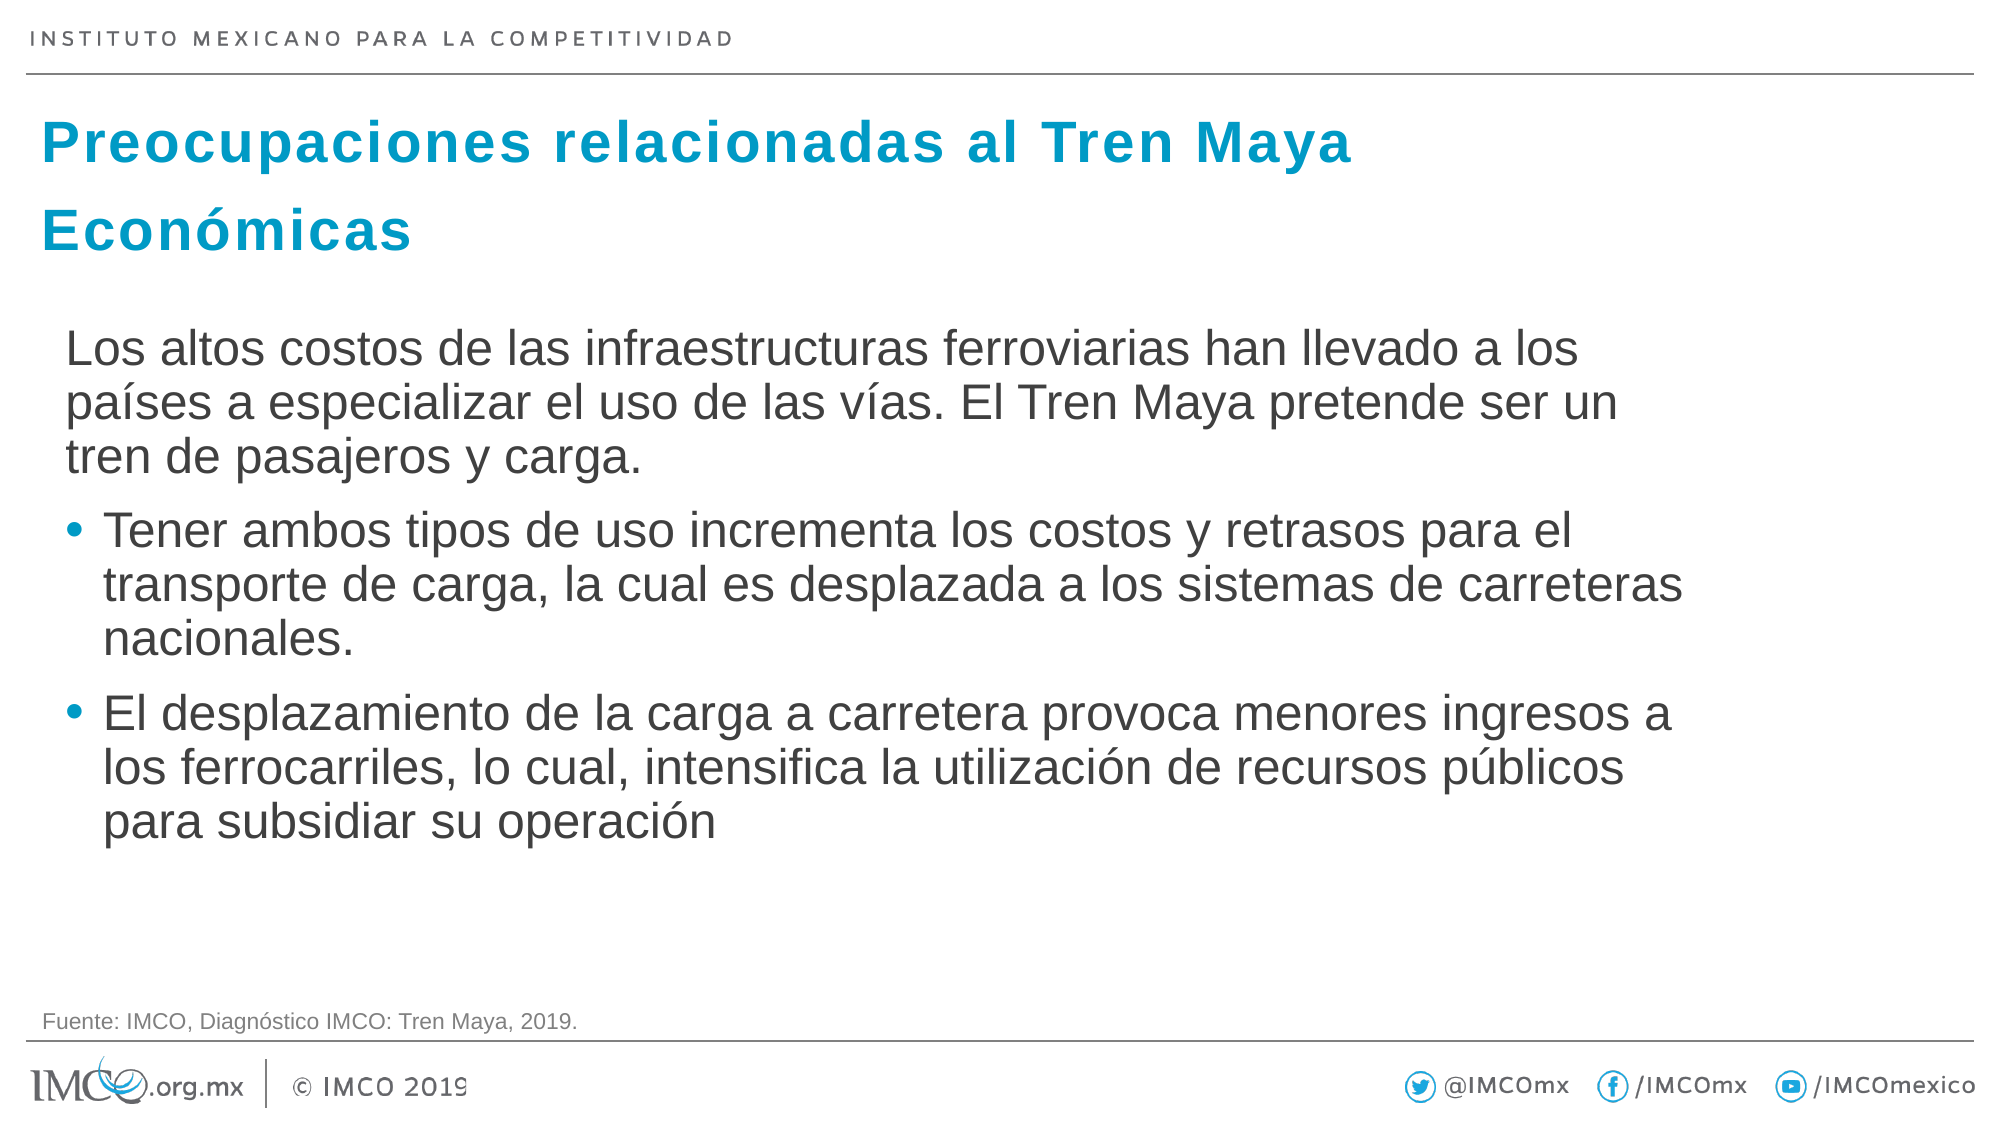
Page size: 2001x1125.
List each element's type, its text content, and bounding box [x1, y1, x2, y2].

picture [1385, 1050, 1994, 1116]
text_box Los altos costos de las infraestructuras ferroviarias han llevado a los países a especializar el uso de las vías. El Tren Maya pretende ser un tren de pasajeros y carga. Tener ambos tipos de uso incrementa los costos y retrasos para el transporte de carga, la cual es desplazada a los sistemas de carreteras nacionales. El desplazamiento de la carga a carretera provoca menores ingresos a los ferrocarriles, lo cual, intensifica la utilización de recursos públicos para subsidiar su operación [50, 314, 1711, 999]
title Preocupaciones relacionadas al Tren Maya [26, 91, 1427, 182]
text_box Económicas [26, 180, 1426, 270]
picture [26, 20, 734, 57]
list [25, 289, 1686, 980]
text_box Fuente: IMCO, Diagnóstico IMCO: Tren Maya, 2019. [25, 999, 1975, 1041]
picture [16, 1047, 256, 1112]
